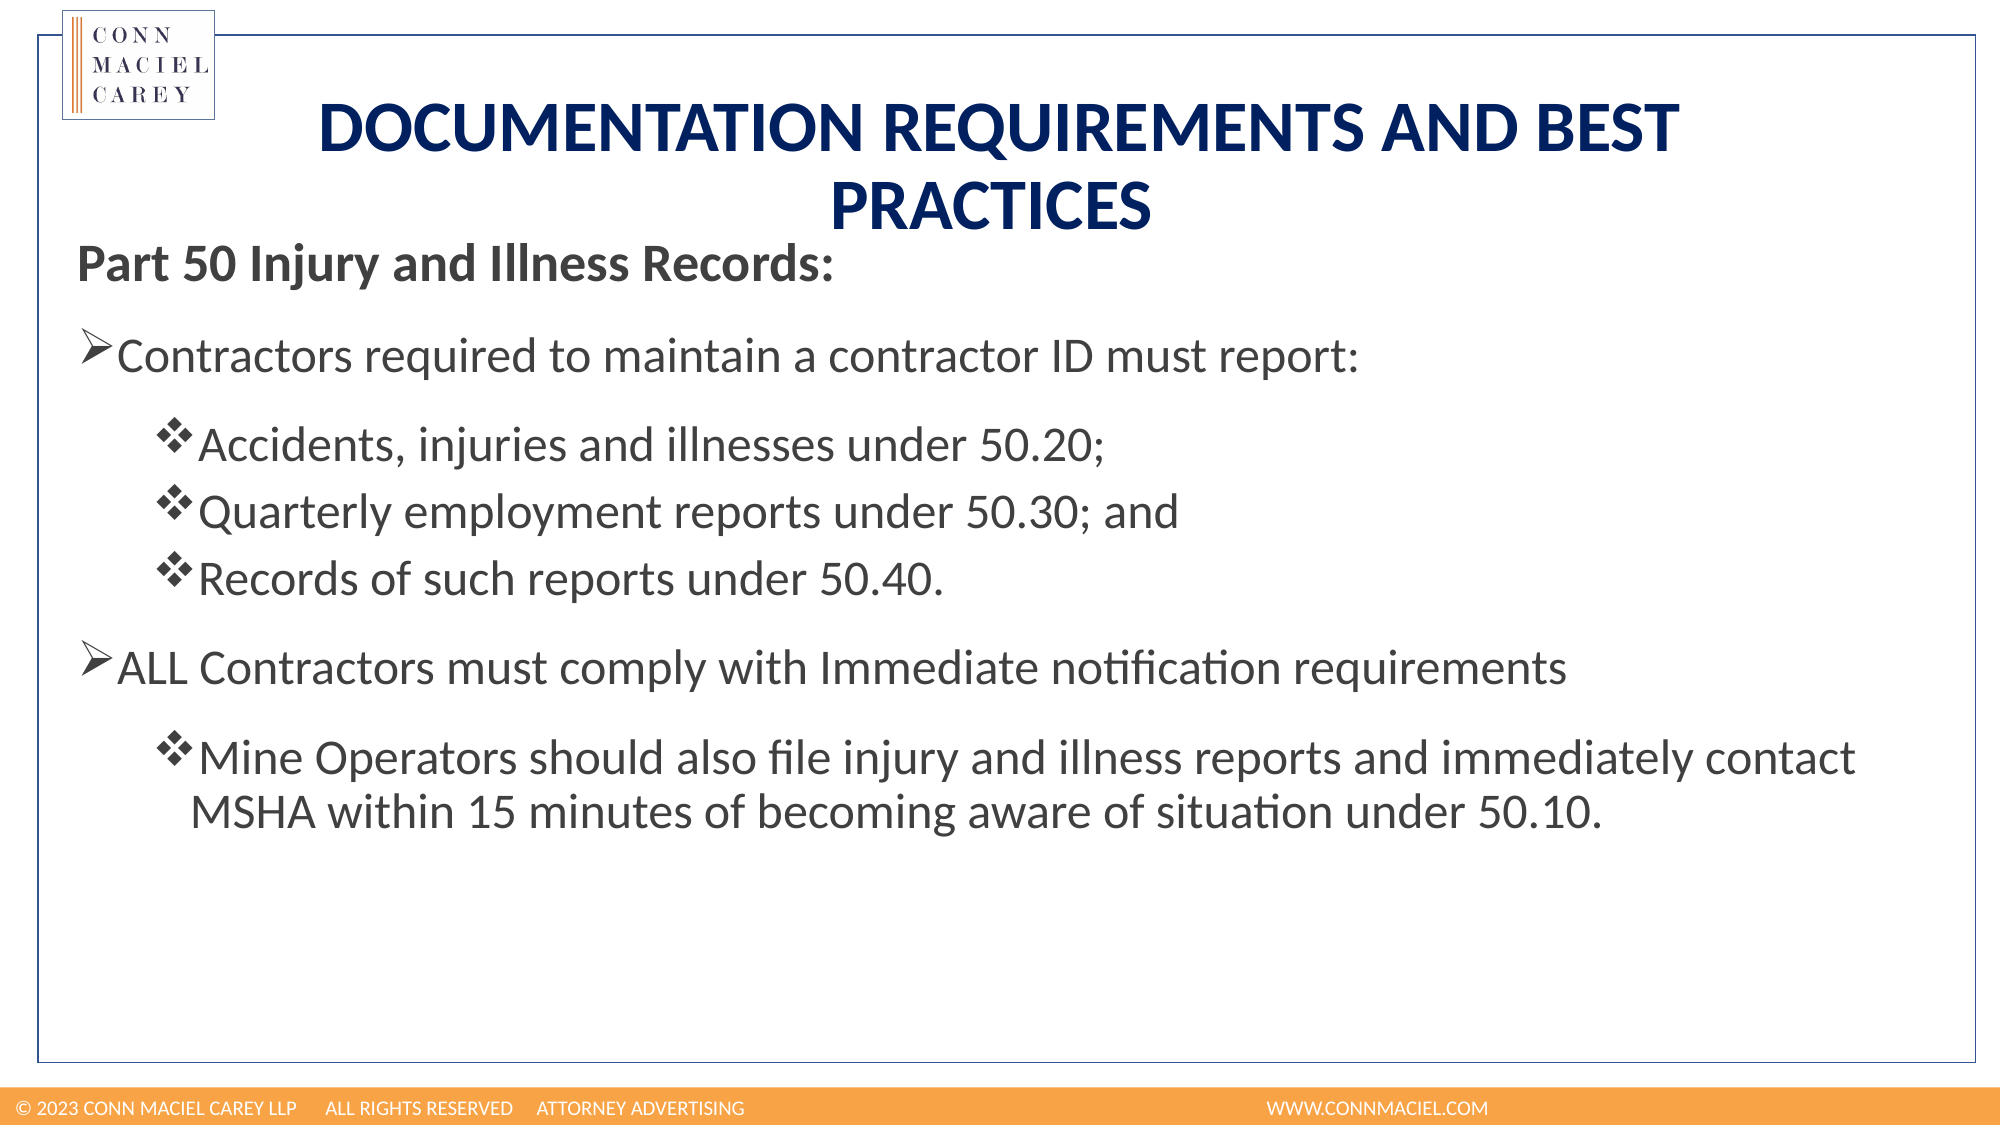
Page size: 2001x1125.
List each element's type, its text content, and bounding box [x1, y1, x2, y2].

picture [72, 17, 208, 113]
list Part 50 Injury and Illness Records: Contractors required to maintain a contractor ID must report: Accidents, injuries and illnesses under 50.20; Quarterly employment reports under 50.30; and Records of such reports under 50.40. ALL Contractors must comply with Immediate notification requirements Mine Operators should also file injury and illness reports and immediately contact MSHA within 15 minutes of becoming aware of situation under 50.10. [62, 231, 1944, 1063]
title Documentation Requirements and Best Practices [137, 80, 1863, 231]
